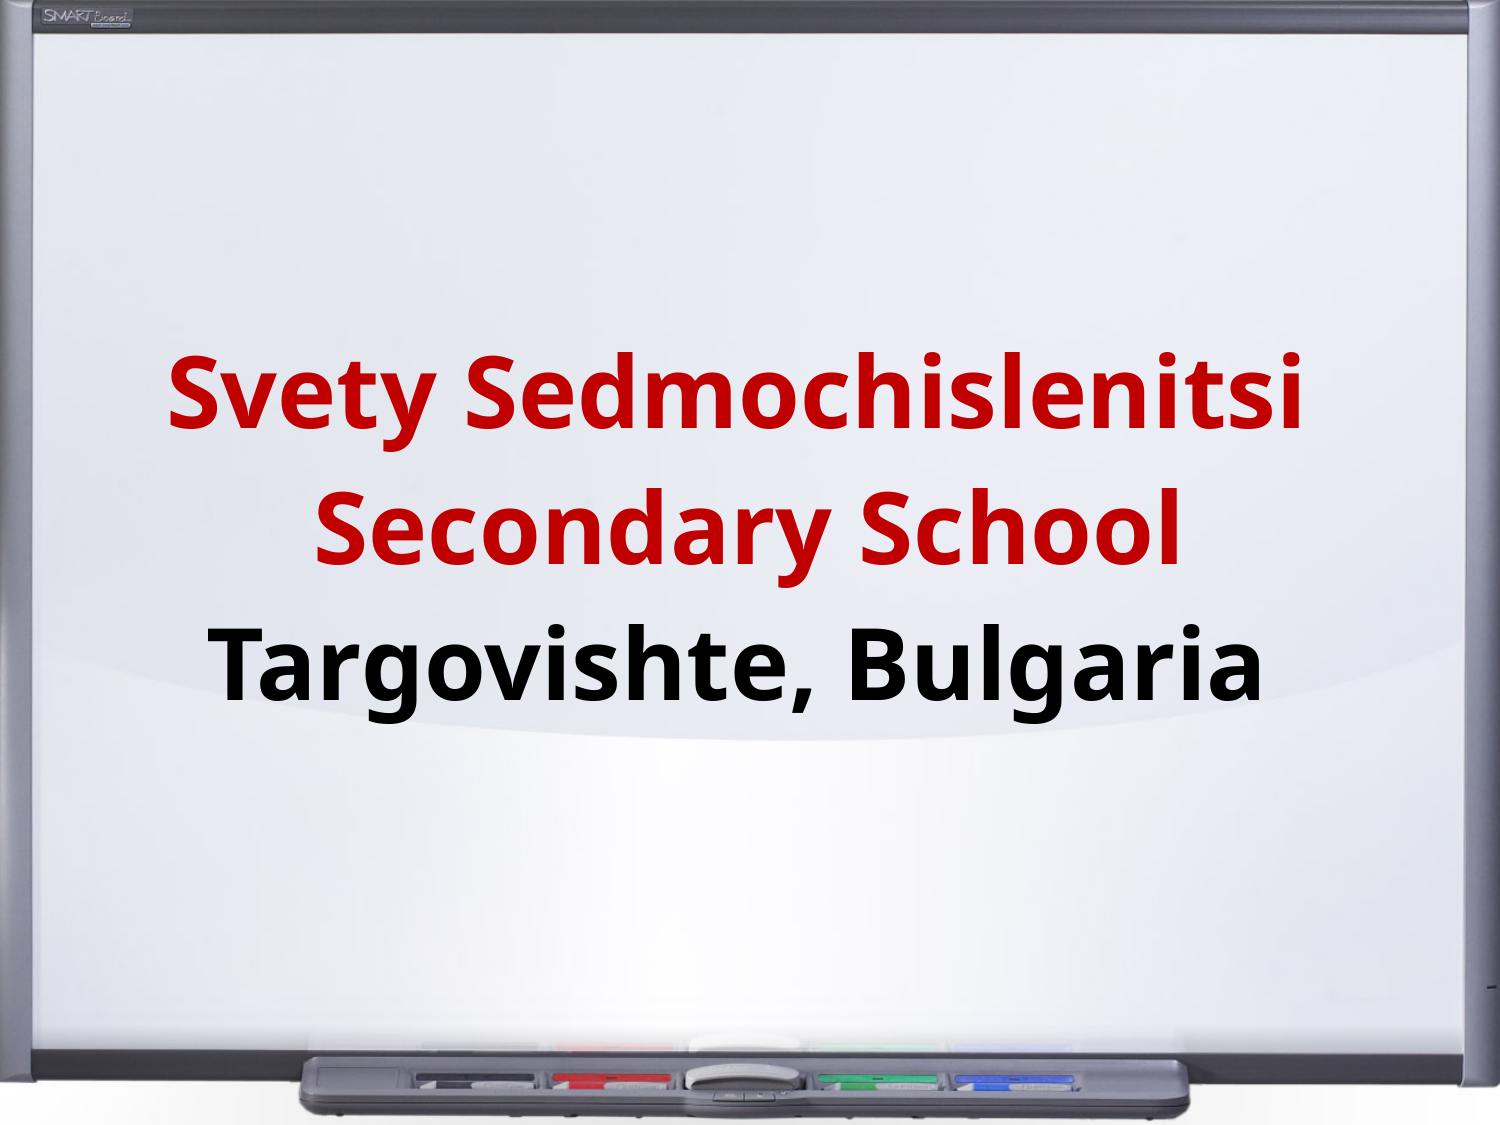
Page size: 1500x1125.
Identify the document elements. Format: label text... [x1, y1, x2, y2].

picture [0, 0, 1500, 1125]
title Svety Sedmochislenitsi Secondary School Targovishte, Bulgaria [37, 312, 1463, 876]
